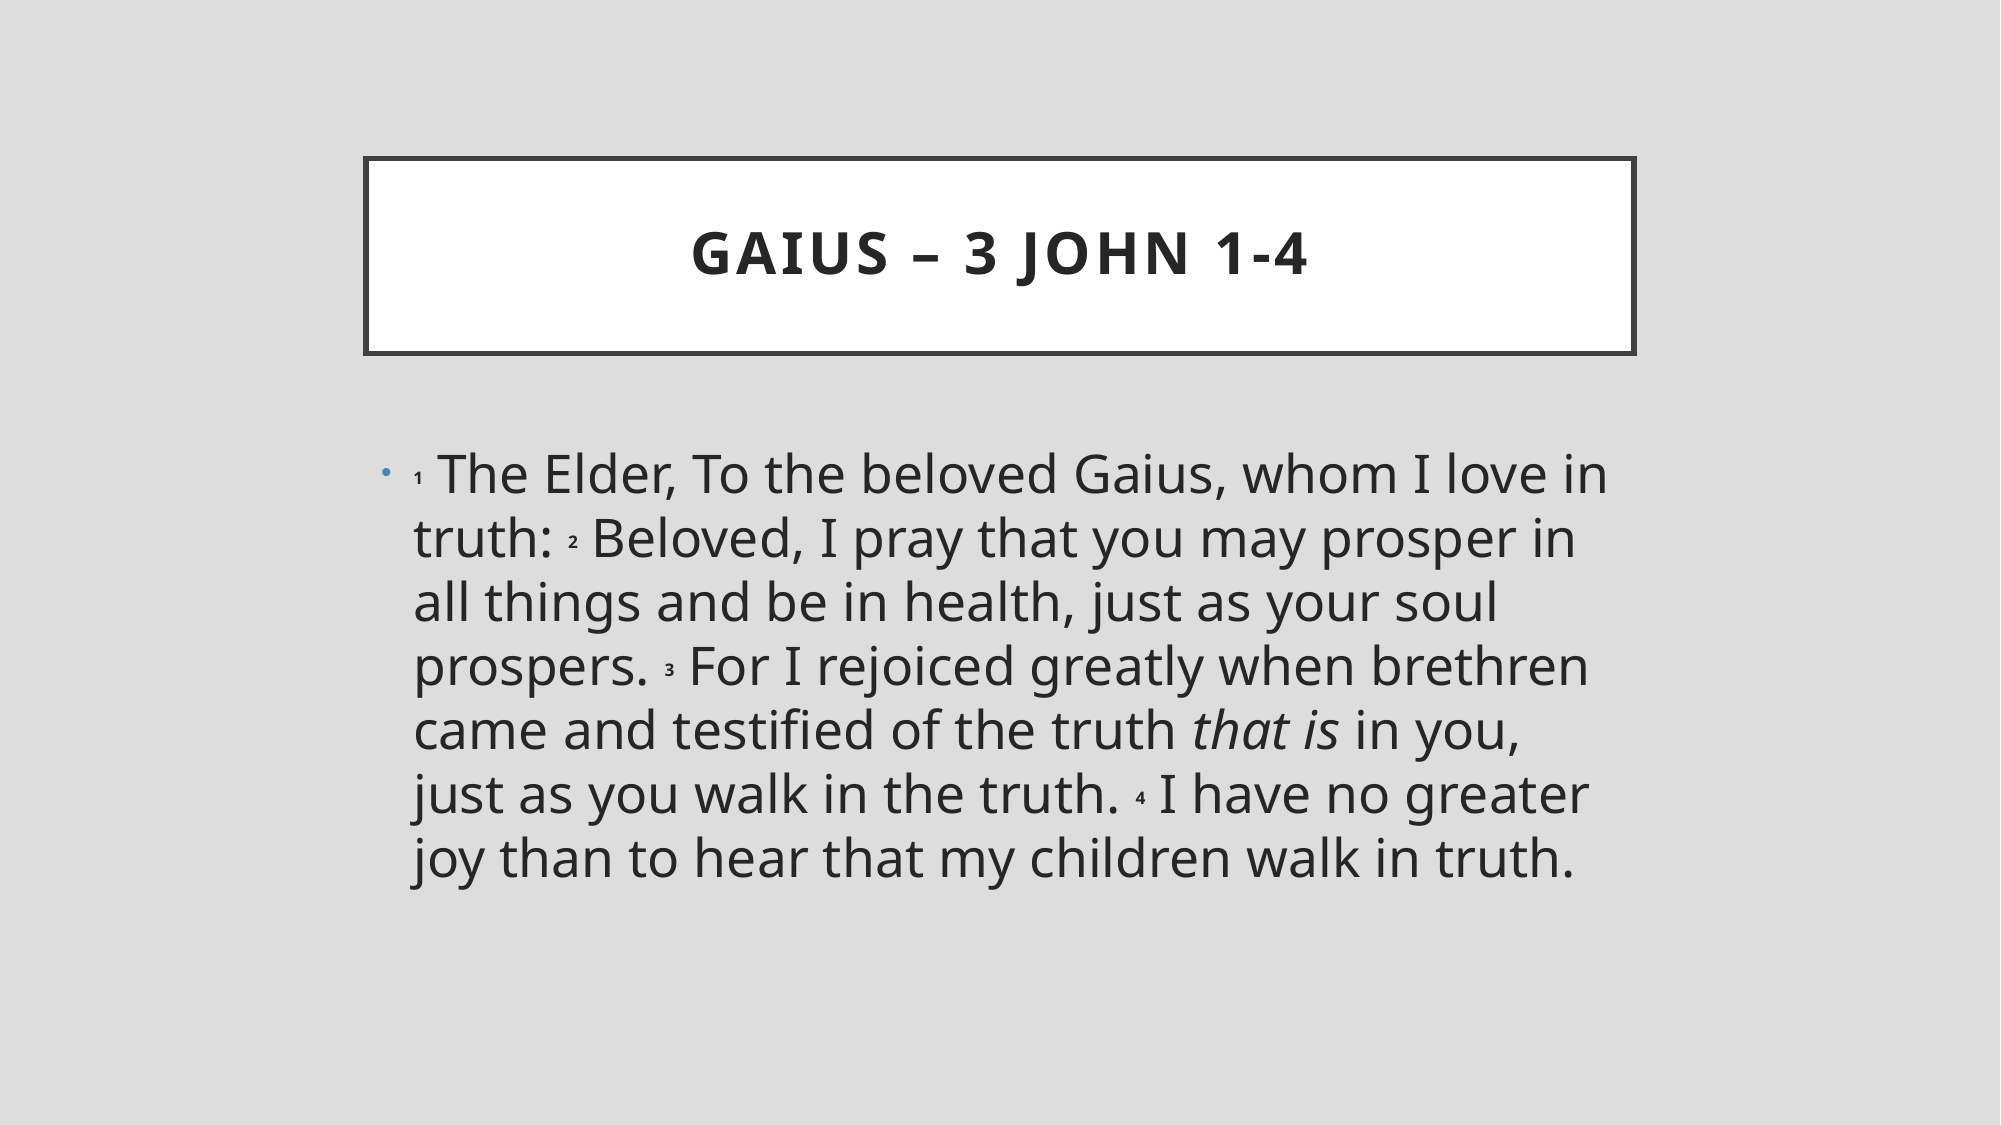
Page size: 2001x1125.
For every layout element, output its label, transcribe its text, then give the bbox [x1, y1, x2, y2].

list 1 The Elder, To the beloved Gaius, whom I love in truth: 2 Beloved, I pray that you may prosper in all things and be in health, just as your soul prospers. 3 For I rejoiced greatly when brethren came and testified of the truth that is in you, just as you walk in the truth. 4 I have no greater joy than to hear that my children walk in truth. [366, 432, 1634, 942]
title Gaius – 3 john 1-4 [363, 156, 1637, 356]
